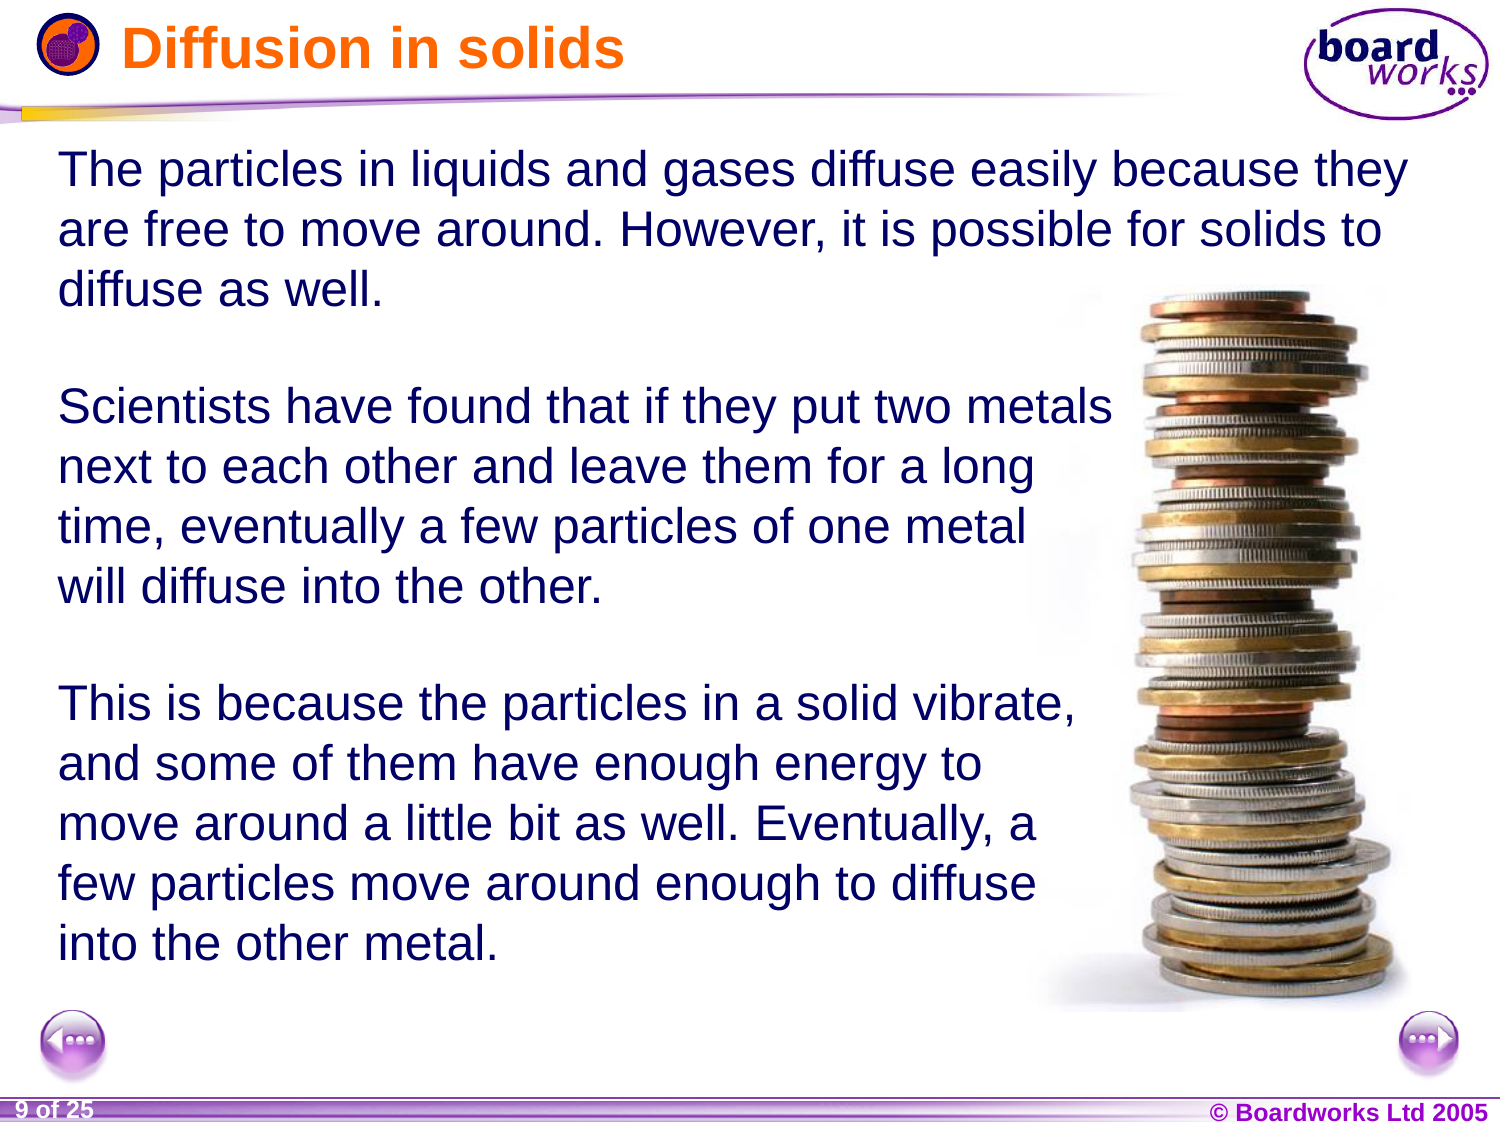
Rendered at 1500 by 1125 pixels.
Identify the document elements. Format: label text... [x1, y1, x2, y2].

picture [0, 999, 1500, 1122]
picture [41, 18, 95, 72]
picture [1293, 0, 1494, 123]
text_box The particles in liquids and gases diffuse easily because they are free to move around. However, it is possible for solids to diffuse as well. [42, 128, 1447, 324]
title Diffusion in solids [106, 0, 1176, 91]
text_box Scientists have found that if they put two metals next to each other and leave them for a long time, eventually a few particles of one metal will diffuse into the other. [42, 365, 1021, 621]
picture [1026, 284, 1470, 1087]
picture [0, 90, 1187, 126]
text_box This is because the particles in a solid vibrate, and some of them have enough energy to move around a little bit as well. Eventually, a few particles move around enough to diffuse into the other metal. [42, 662, 1021, 978]
